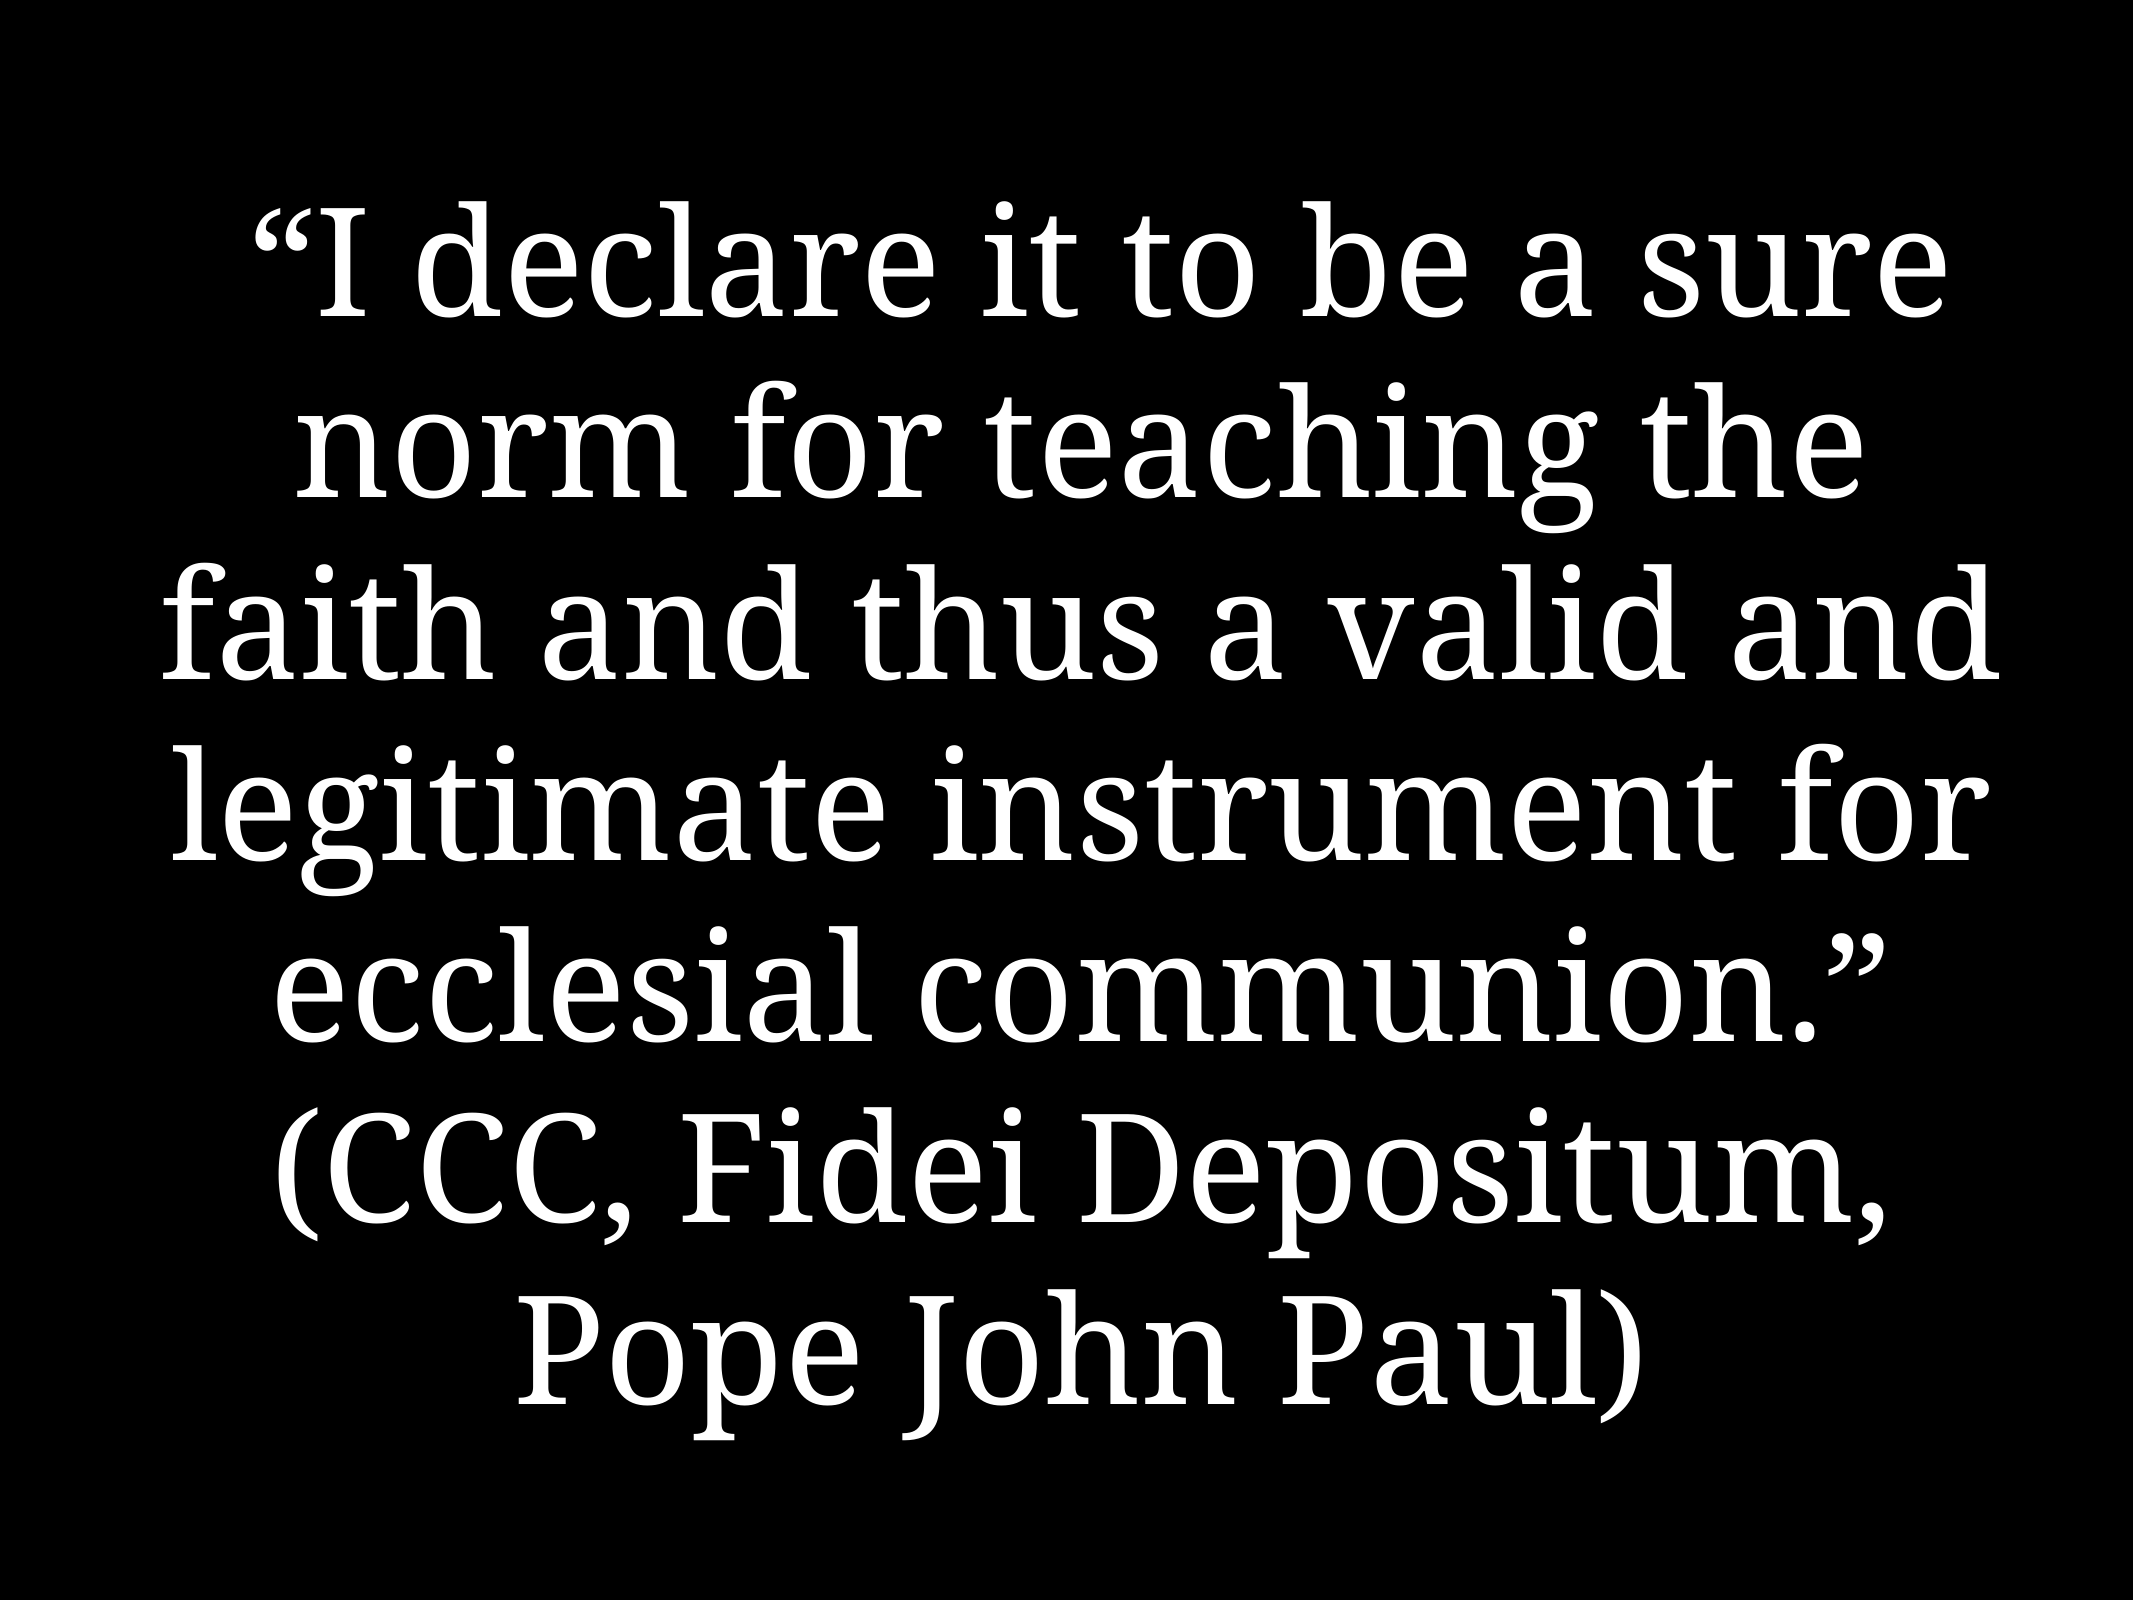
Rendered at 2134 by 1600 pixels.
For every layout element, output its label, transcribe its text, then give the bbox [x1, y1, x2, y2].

title “I declare it to be a sure norm for teaching the faith and thus a valid and legitimate instrument for ecclesial communion.” (CCC, Fidei Depositum, Pope John Paul) [109, 110, 2054, 1490]
